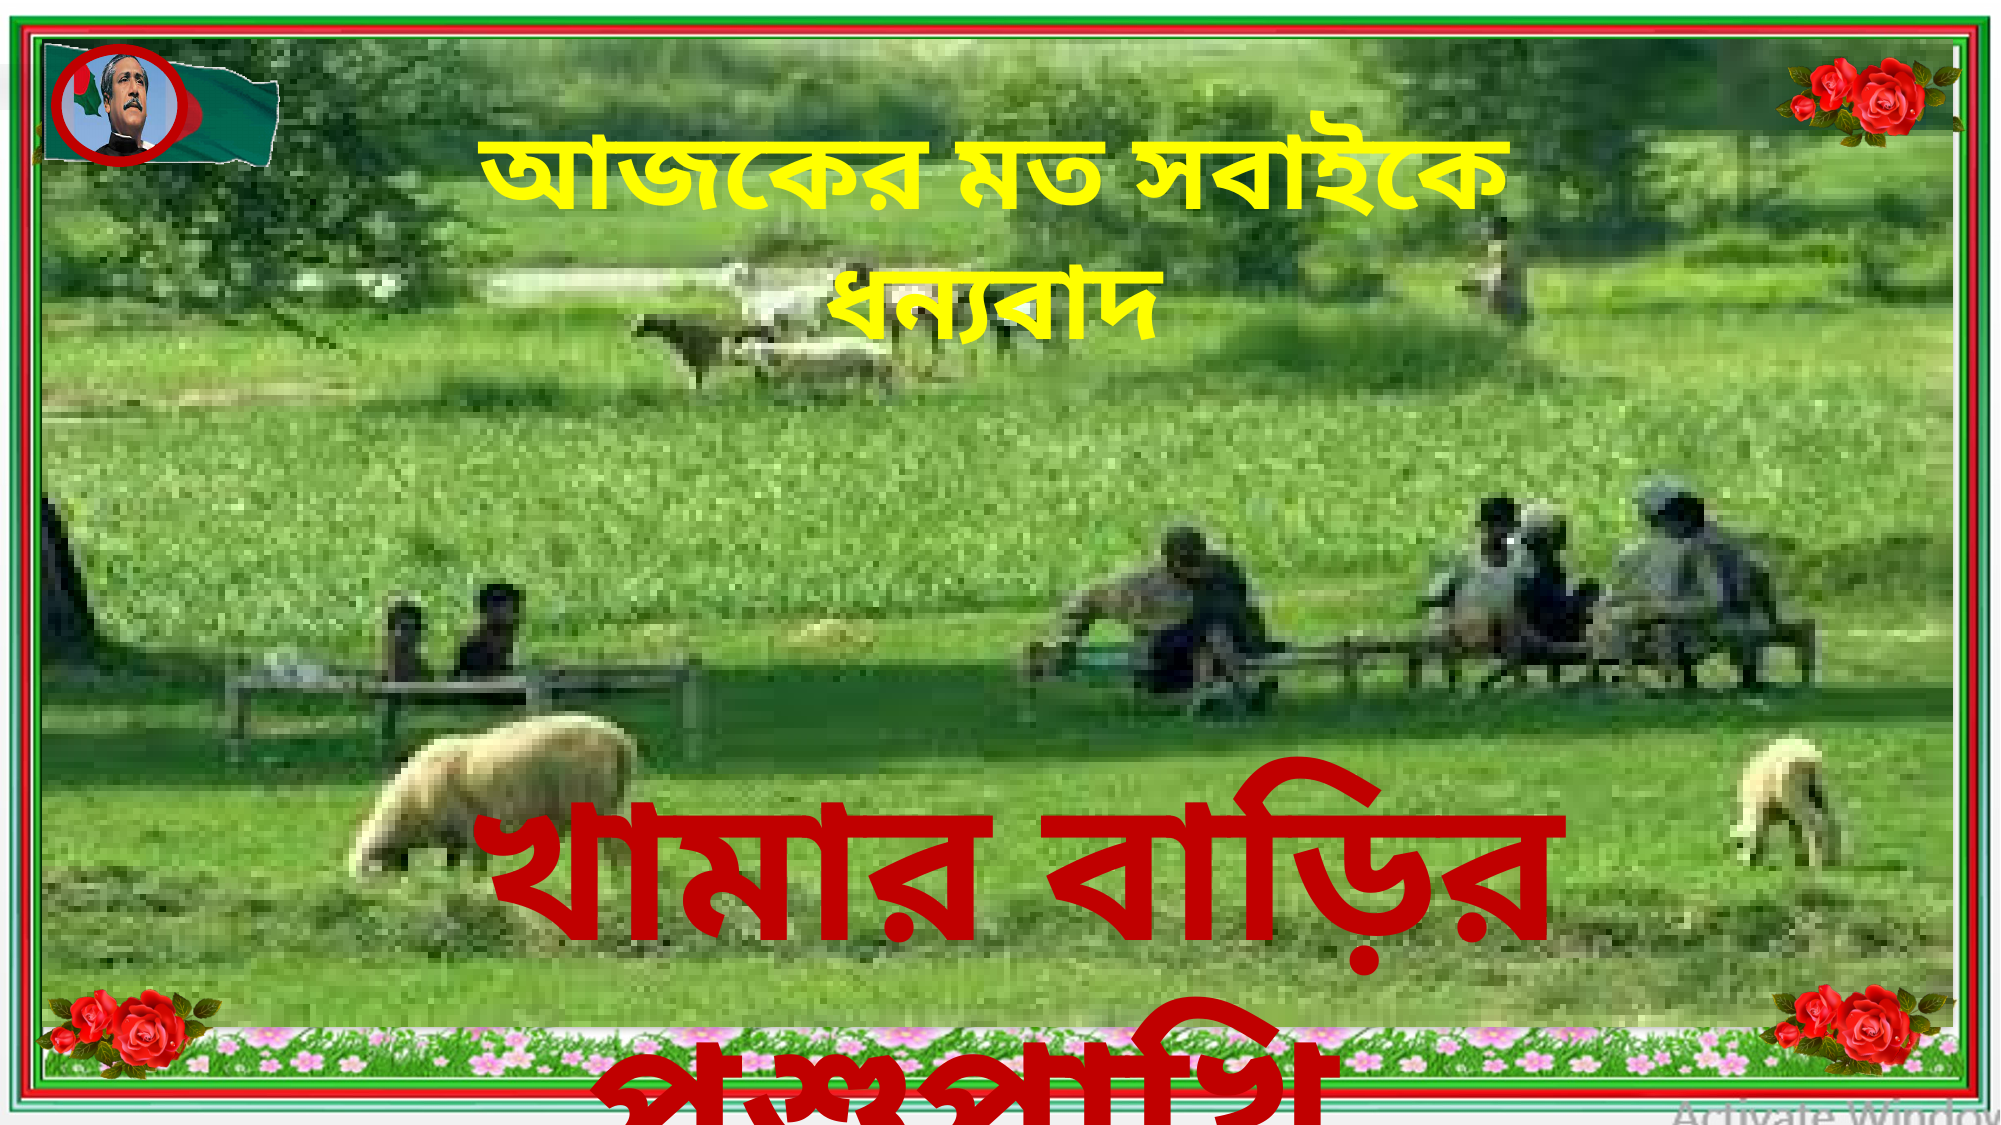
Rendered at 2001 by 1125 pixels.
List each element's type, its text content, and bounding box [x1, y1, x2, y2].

text_box খামার বাড়ির পশুপাখি [278, 1027, 1751, 1125]
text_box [23, 33, 298, 178]
picture [0, 0, 2001, 1125]
